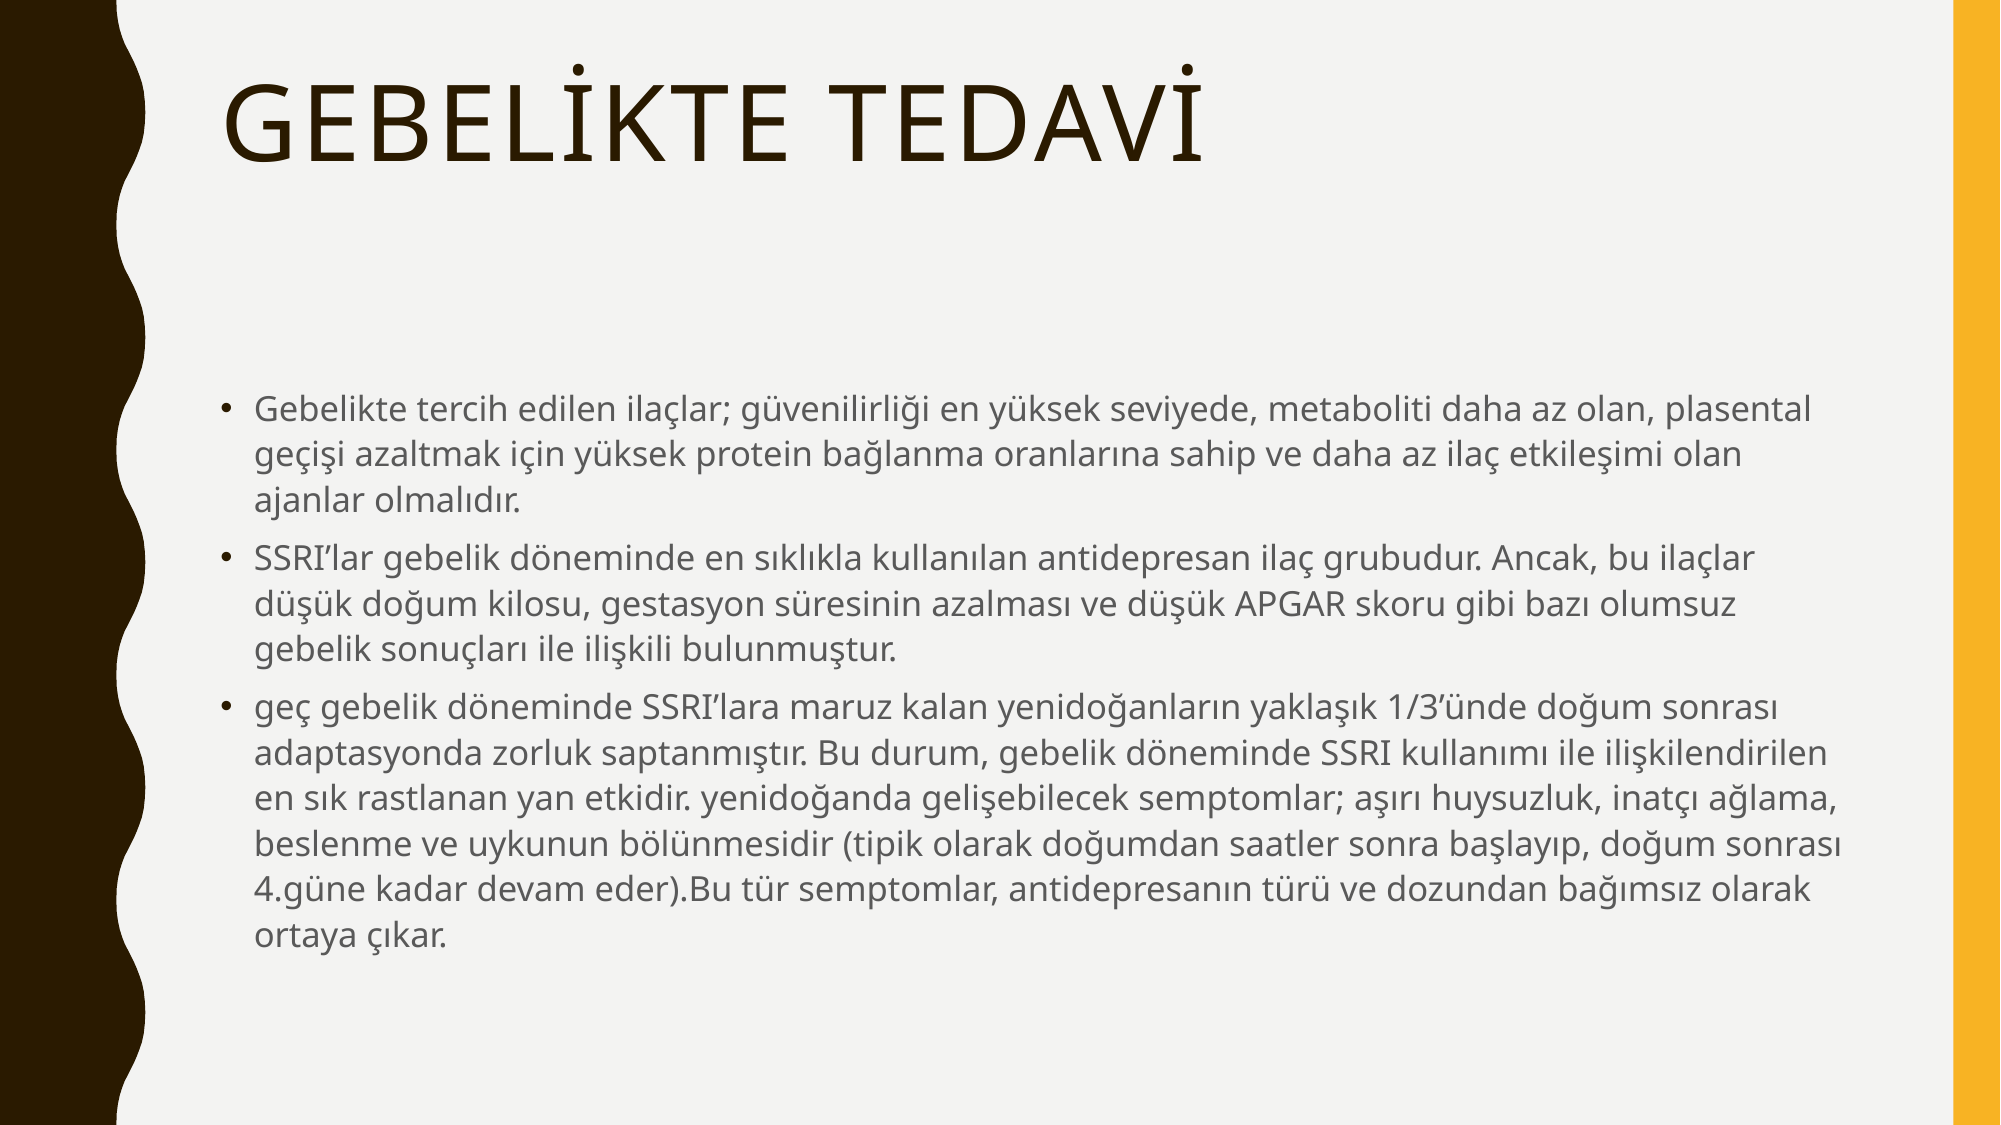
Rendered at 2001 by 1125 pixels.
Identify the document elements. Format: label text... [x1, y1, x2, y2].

title Gebelikte tedavi [205, 62, 1875, 308]
list Gebelikte tercih edilen ilaçlar; güvenilirliği en yüksek seviyede, metaboliti daha az olan, plasental geçişi azaltmak için yüksek protein bağlanma oranlarına sahip ve daha az ilaç etkileşimi olan ajanlar olmalıdır. SSRI’lar gebelik döneminde en sıklıkla kullanılan antidepresan ilaç grubudur. Ancak, bu ilaçlar düşük doğum kilosu, gestasyon süresinin azalması ve düşük APGAR skoru gibi bazı olumsuz gebelik sonuçları ile ilişkili bulunmuştur. geç gebelik döneminde SSRI’lara maruz kalan yenidoğanların yaklaşık 1/3’ünde doğum sonrası adaptasyonda zorluk saptanmıştır. Bu durum, gebelik döneminde SSRI kullanımı ile ilişkilendirilen en sık rastlanan yan etkidir. yenidoğanda gelişebilecek semptomlar; aşırı huysuzluk, inatçı ağlama, beslenme ve uykunun bölünmesidir (tipik olarak doğumdan saatler sonra başlayıp, doğum sonrası 4.güne kadar devam eder).Bu tür semptomlar, antidepresanın türü ve dozundan bağımsız olarak ortaya çıkar. [205, 375, 1875, 965]
